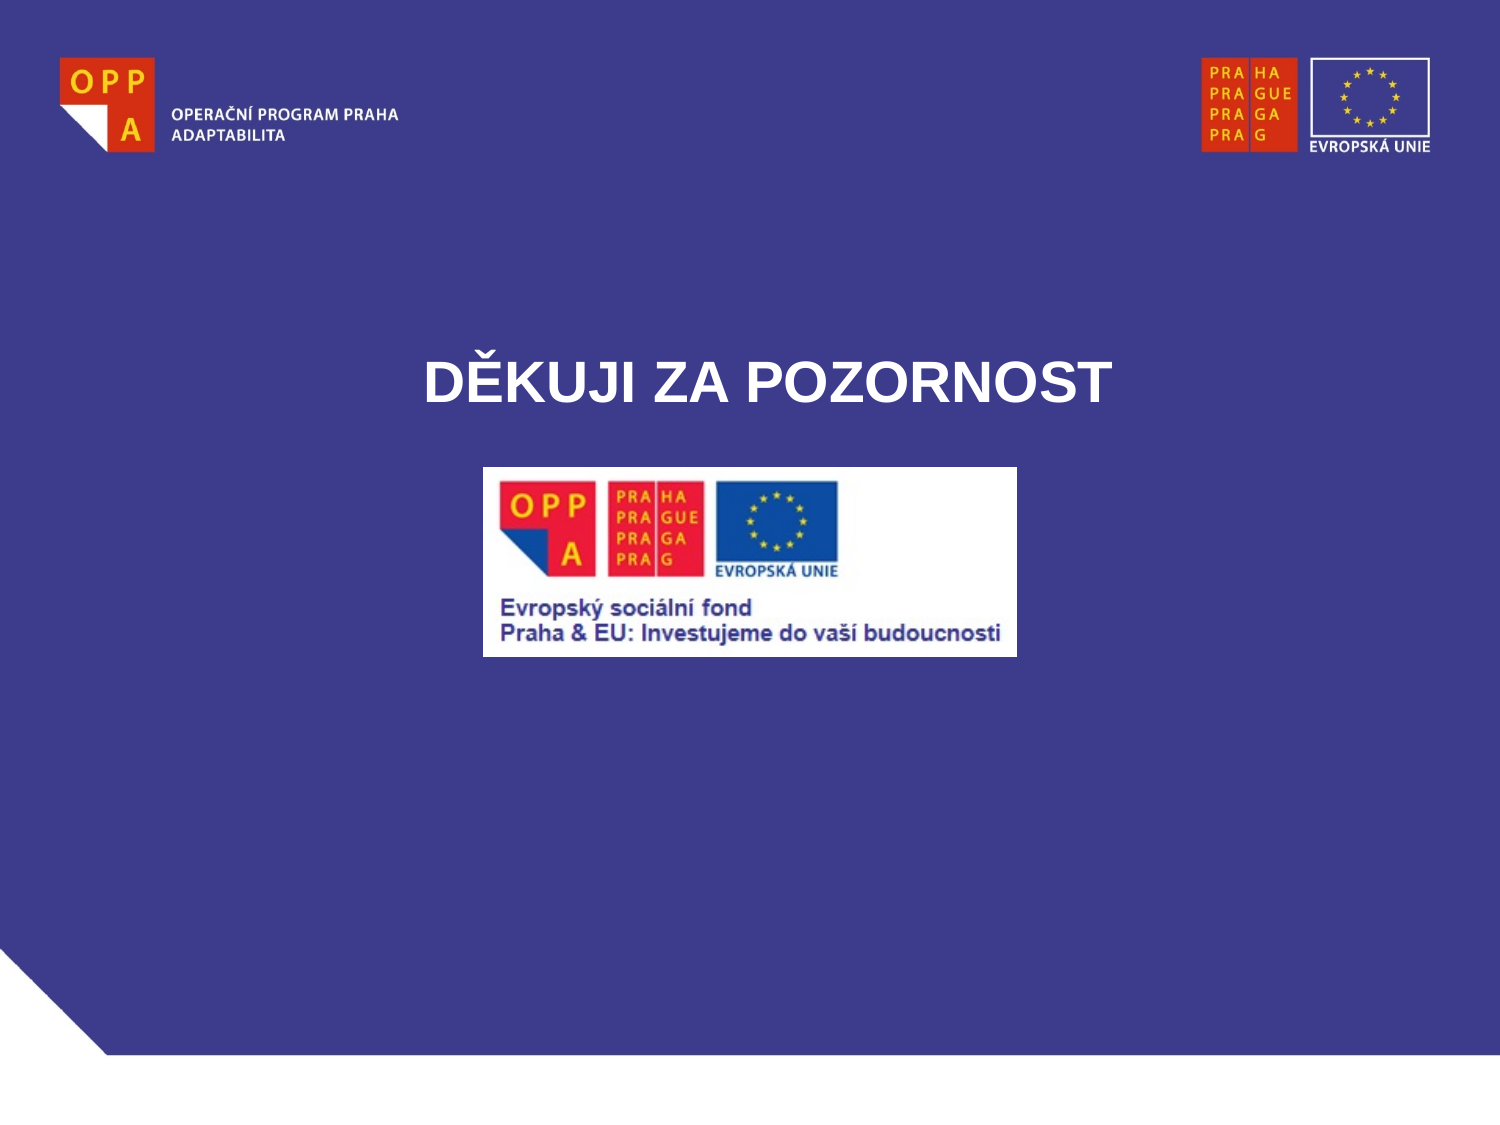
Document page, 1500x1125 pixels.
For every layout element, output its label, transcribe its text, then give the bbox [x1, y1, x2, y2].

subtitle DĚKUJI ZA POZORNOST [100, 262, 1437, 738]
picture [0, 0, 1500, 1124]
